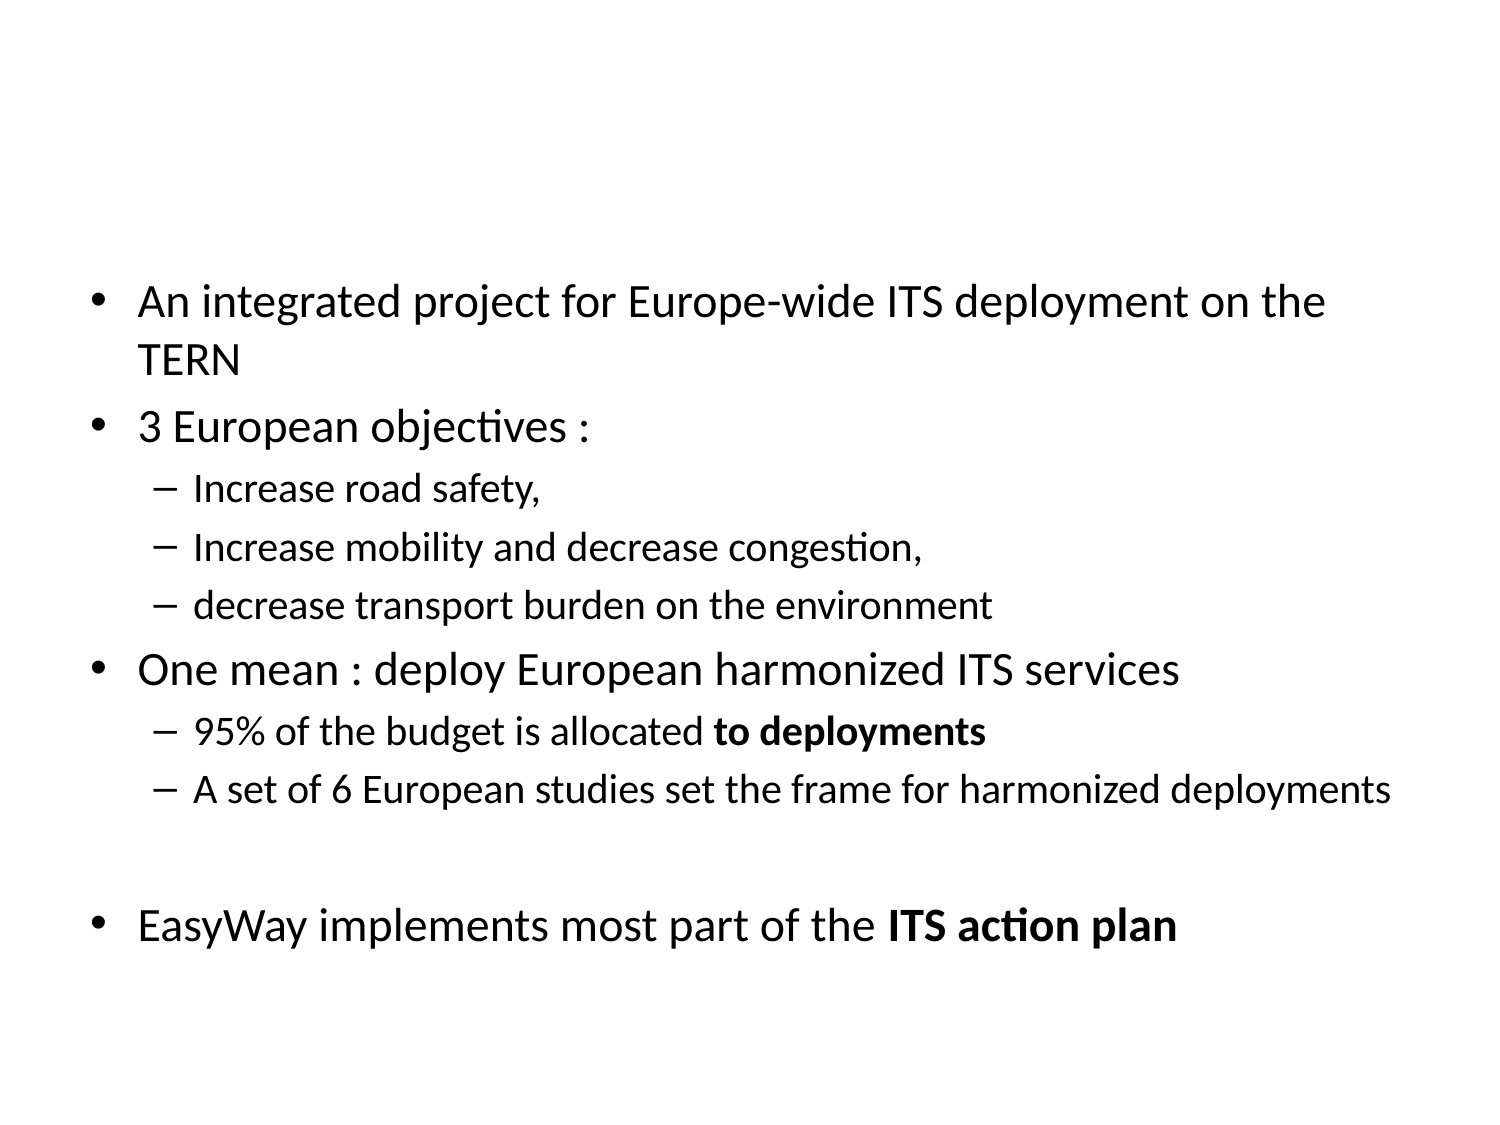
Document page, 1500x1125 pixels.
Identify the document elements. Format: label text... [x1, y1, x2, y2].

list An integrated project for Europe-wide ITS deployment on the TERN 3 European objectives : Increase road safety, Increase mobility and decrease congestion, decrease transport burden on the environment One mean : deploy European harmonized ITS services 95% of the budget is allocated to deployments A set of 6 European studies set the frame for harmonized deployments EasyWay implements most part of the ITS action plan [75, 262, 1425, 1005]
